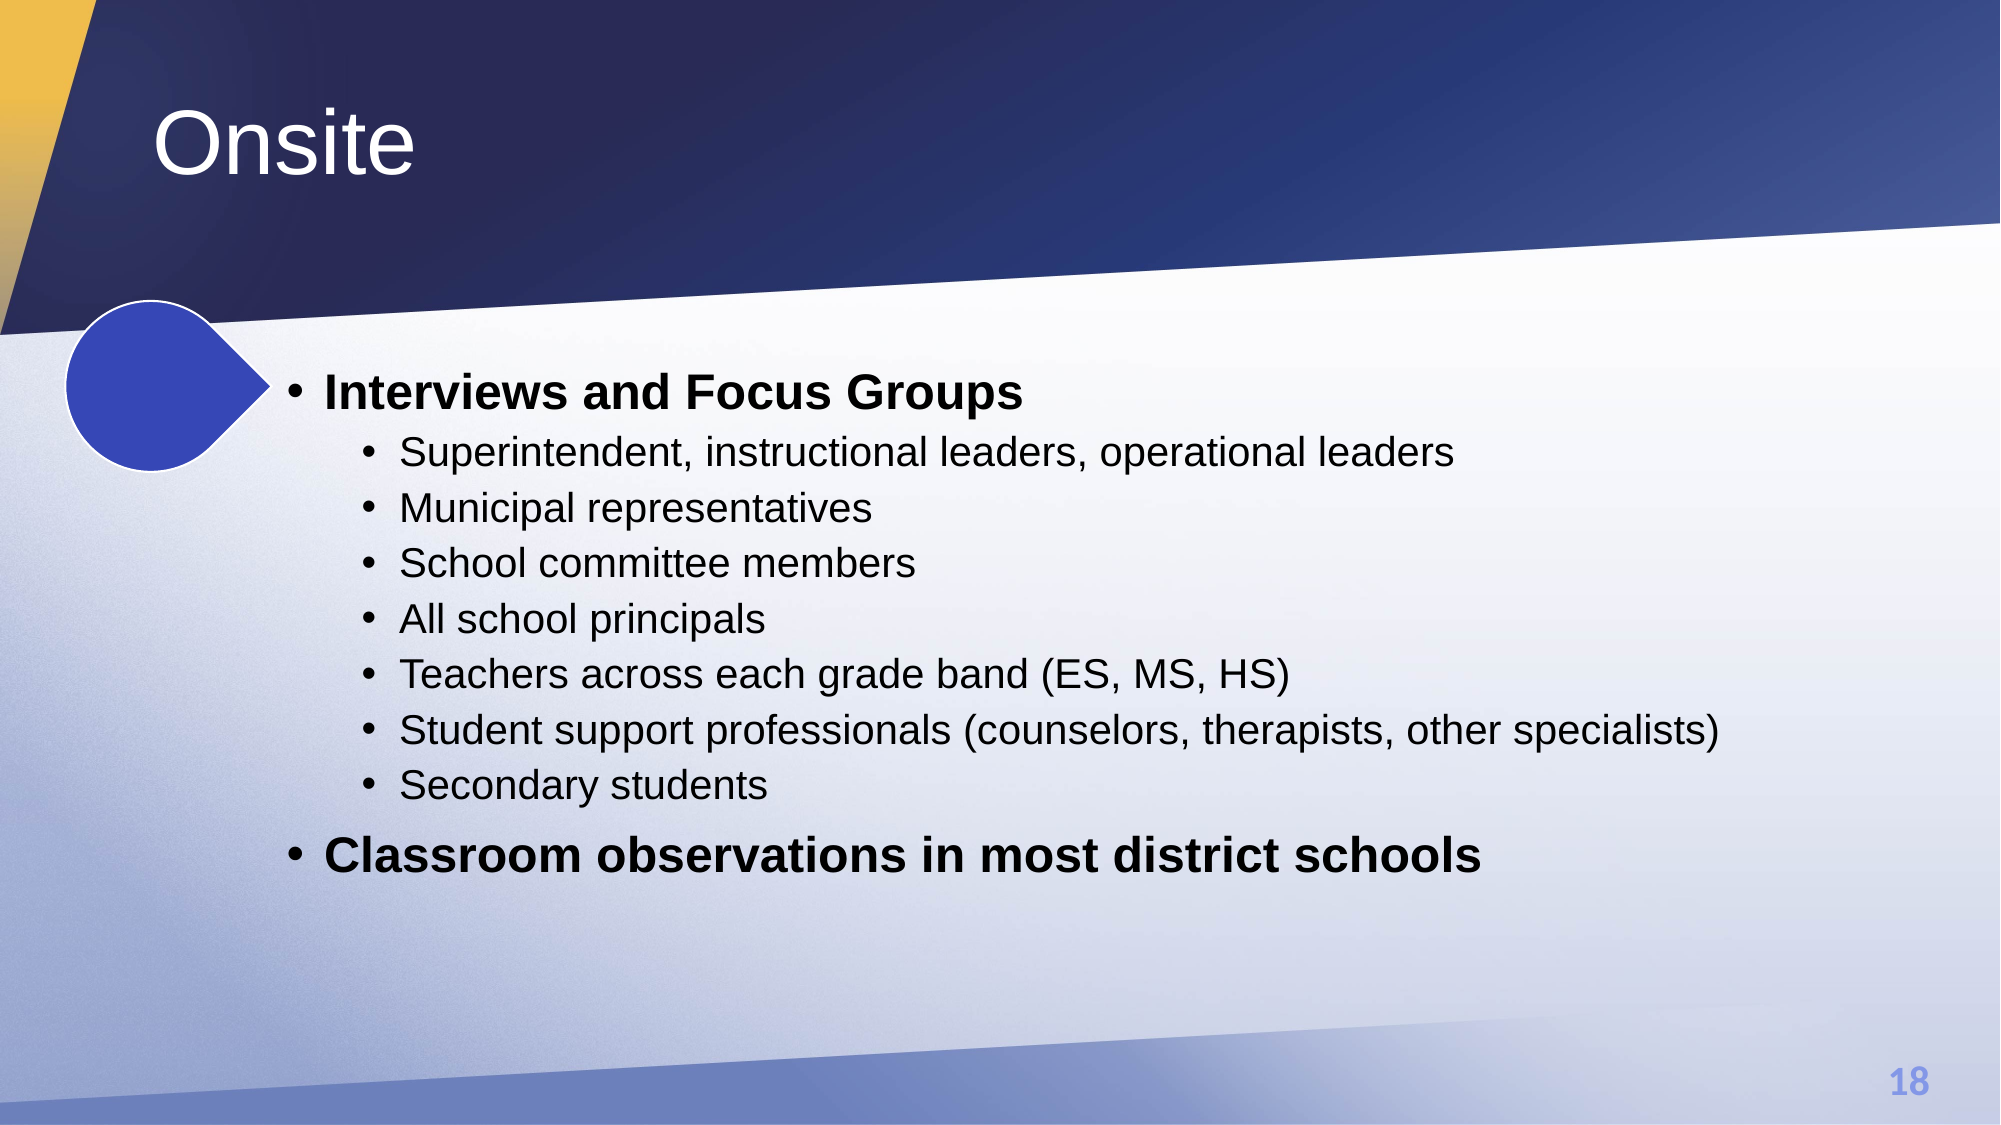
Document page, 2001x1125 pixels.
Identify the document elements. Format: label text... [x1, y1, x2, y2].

text_box [64, 299, 271, 473]
title Onsite [137, 59, 1863, 231]
picture [0, 0, 2000, 1125]
list Interviews and Focus Groups Superintendent, instructional leaders, operational leaders Municipal representatives School committee members All school principals Teachers across each grade band (ES, MS, HS) Student support professionals (counselors, therapists, other specialists) Secondary students Classroom observations in most district schools [271, 358, 1863, 1024]
